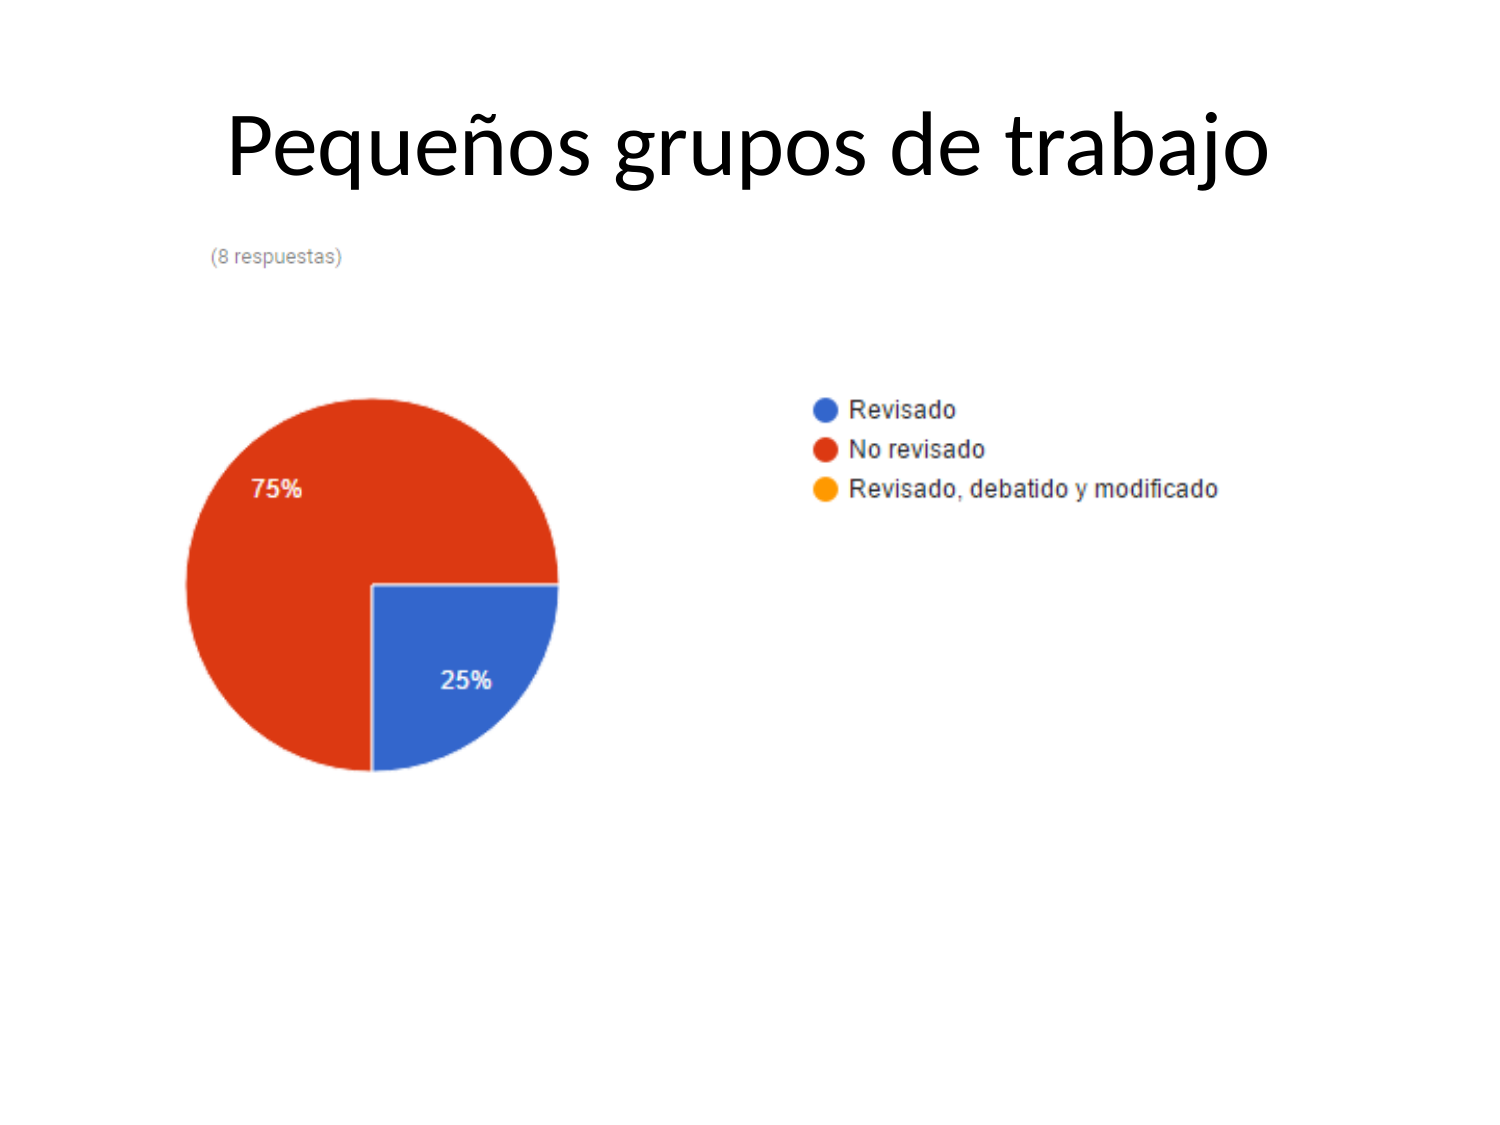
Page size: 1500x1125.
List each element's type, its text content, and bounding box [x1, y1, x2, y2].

title Pequeños grupos de trabajo [75, 45, 1425, 233]
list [170, 337, 1288, 831]
picture [206, 219, 348, 286]
